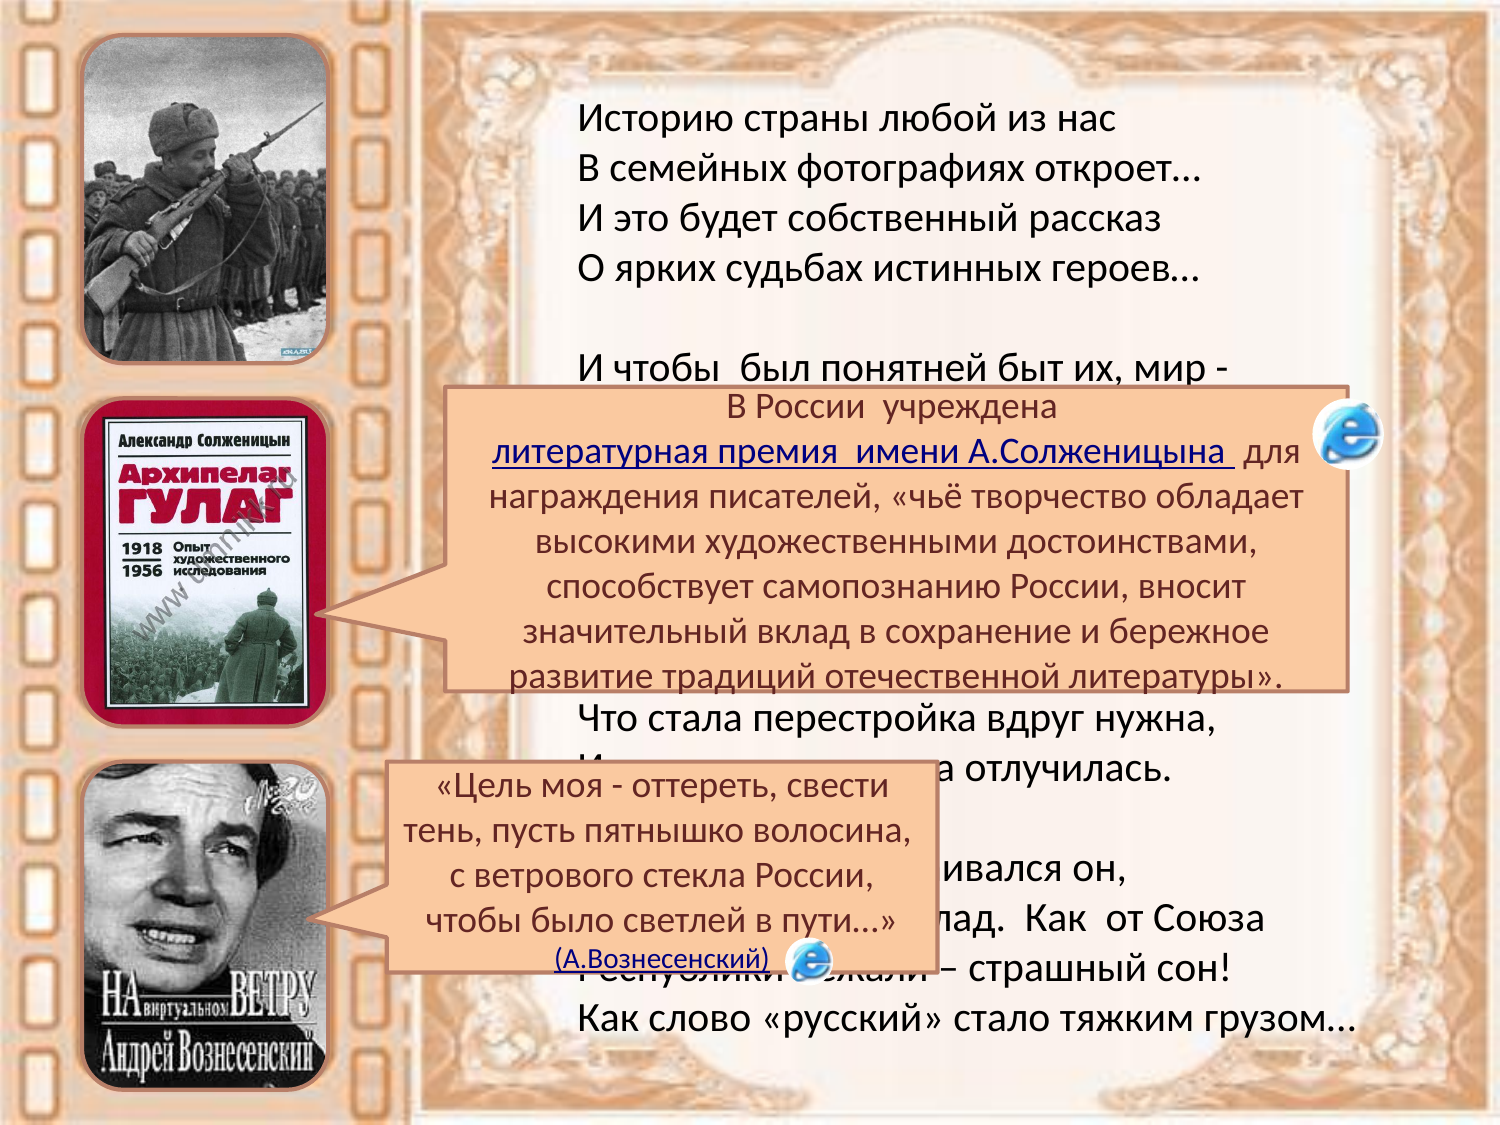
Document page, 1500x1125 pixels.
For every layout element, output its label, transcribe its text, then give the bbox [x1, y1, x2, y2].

text_box [79, 32, 331, 366]
picture [0, 0, 1500, 1125]
text_box В России учреждена литературная премия имени А.Солженицына для награждения писателей, «чьё творчество обладает высокими художественными достоинствами, способствует самопознанию России, вносит значительный вклад в сохранение и бережное развитие традиций отечественной литературы». [313, 384, 1350, 694]
text_box Историю страны любой из нас В семейных фотографиях откроет… И это будет собственный рассказ О ярких судьбах истинных героев… И чтобы был понятней быт их, мир - Всё то же средство, да, рецепт всё тот же: Подарком книгу бережно прими – Она – путеводитель твой – поможет! Расскажет, как отстроилась страна, Как развивалась, отчего случилось, Что стала перестройка вдруг нужна, И как от коммунизма отлучилась. Как трудно перестраивался он, Привычный всем уклад. Как от Союза Республики бежали – страшный сон! Как слово «русский» стало тяжким грузом… [562, 81, 1371, 396]
text_box Историю страны любой из нас В семейных фотографиях откроет… И это будет собственный рассказ О ярких судьбах истинных героев… И чтобы был понятней быт их, мир - Всё то же средство, да, рецепт всё тот же: Подарком книгу бережно прими – Она – путеводитель твой – поможет! Расскажет, как отстроилась страна, Как развивалась, отчего случилось, Что стала перестройка вдруг нужна, И как от коммунизма отлучилась. Как трудно перестраивался он, Привычный всем уклад. Как от Союза Республики бежали – страшный сон! Как слово «русский» стало тяжким грузом… [562, 478, 1371, 1098]
text_box [79, 396, 331, 729]
text_box «Цель моя - оттереть, свести тень, пусть пятнышко волосина, с ветрового стекла России, чтобы было светлей в пути…» (А.Вознесенский) [305, 759, 940, 975]
text_box [79, 759, 331, 1092]
